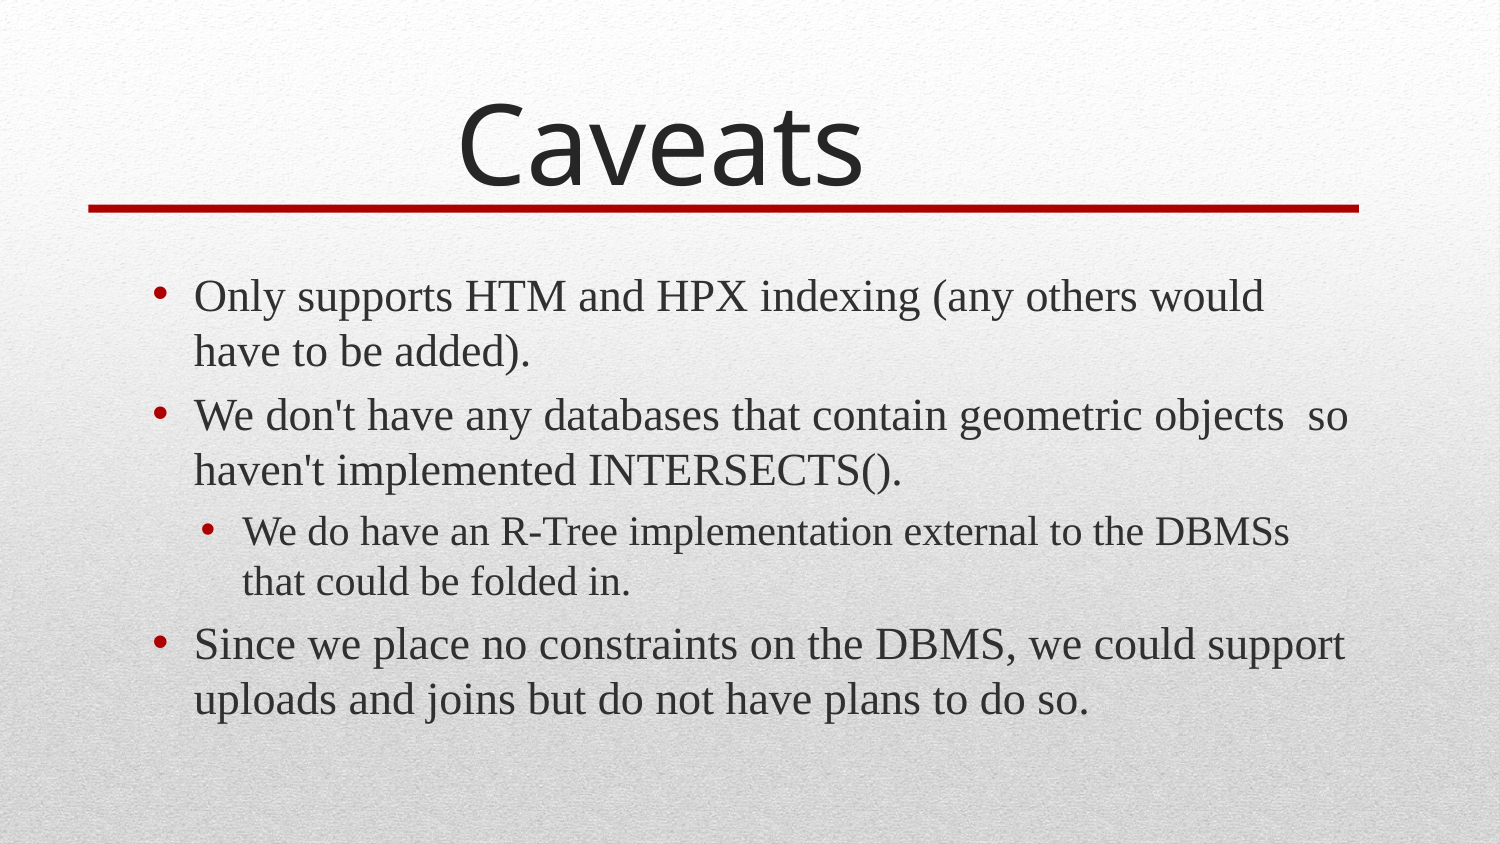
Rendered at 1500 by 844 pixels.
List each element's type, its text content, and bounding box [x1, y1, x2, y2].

title Caveats [105, 18, 1218, 216]
list Only supports HTM and HPX indexing (any others would have to be added). We don't have any databases that contain geometric objects so haven't implemented INTERSECTS(). We do have an R-Tree implementation external to the DBMSs that could be folded in. Since we place no constraints on the DBMS, we could support uploads and joins but do not have plans to do so. [137, 255, 1375, 734]
